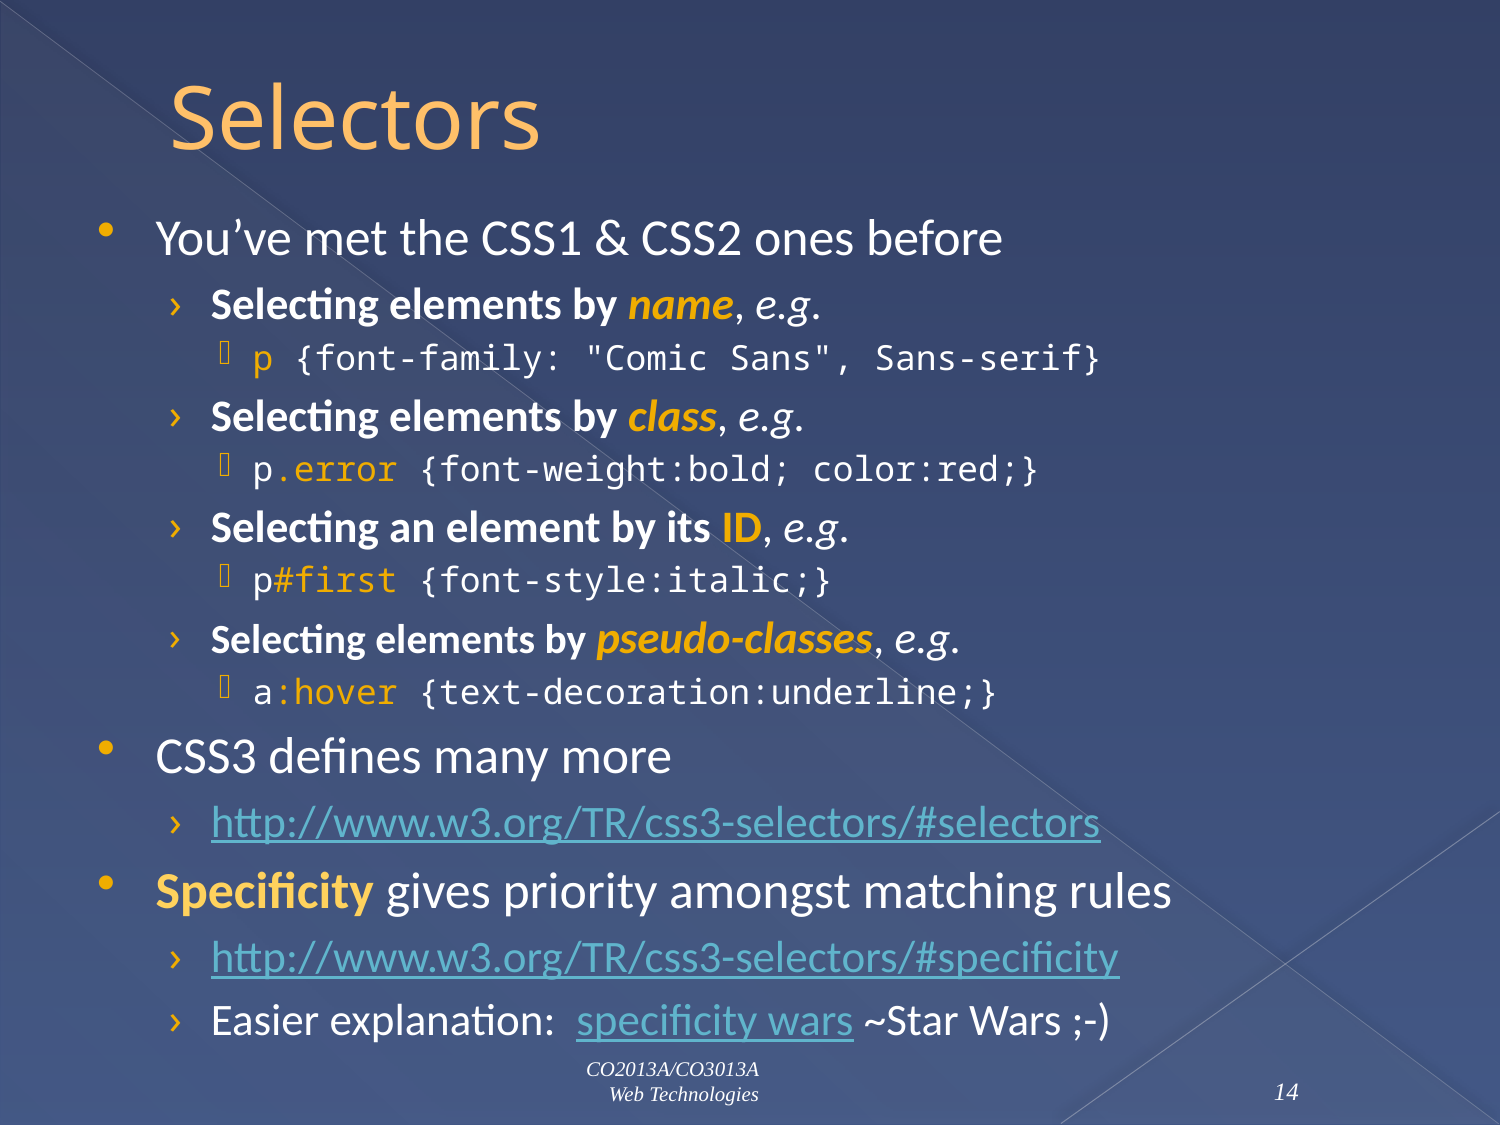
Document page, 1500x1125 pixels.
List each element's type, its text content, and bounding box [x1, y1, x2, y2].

footer CO2013A/CO3013A Web Technologies [75, 1063, 774, 1113]
list You’ve met the CSS1 & CSS2 ones before Selecting elements by name, e.g. p {font-family: "Comic Sans", Sans-serif} Selecting elements by class, e.g. p.error {font-weight:bold; color:red;} Selecting an element by its ID, e.g. p#first {font-style:italic;} Selecting elements by pseudo-classes, e.g. a:hover {text-decoration:underline;} CSS3 defines many more http://www.w3.org/TR/css3-selectors/#selectors Specificity gives priority amongst matching rules http://www.w3.org/TR/css3-selectors/#specificity Easier explanation: specificity wars ~Star Wars ;-) [75, 196, 1425, 1059]
slide_number 14 [1245, 1063, 1328, 1113]
title Selectors [75, 43, 1425, 185]
